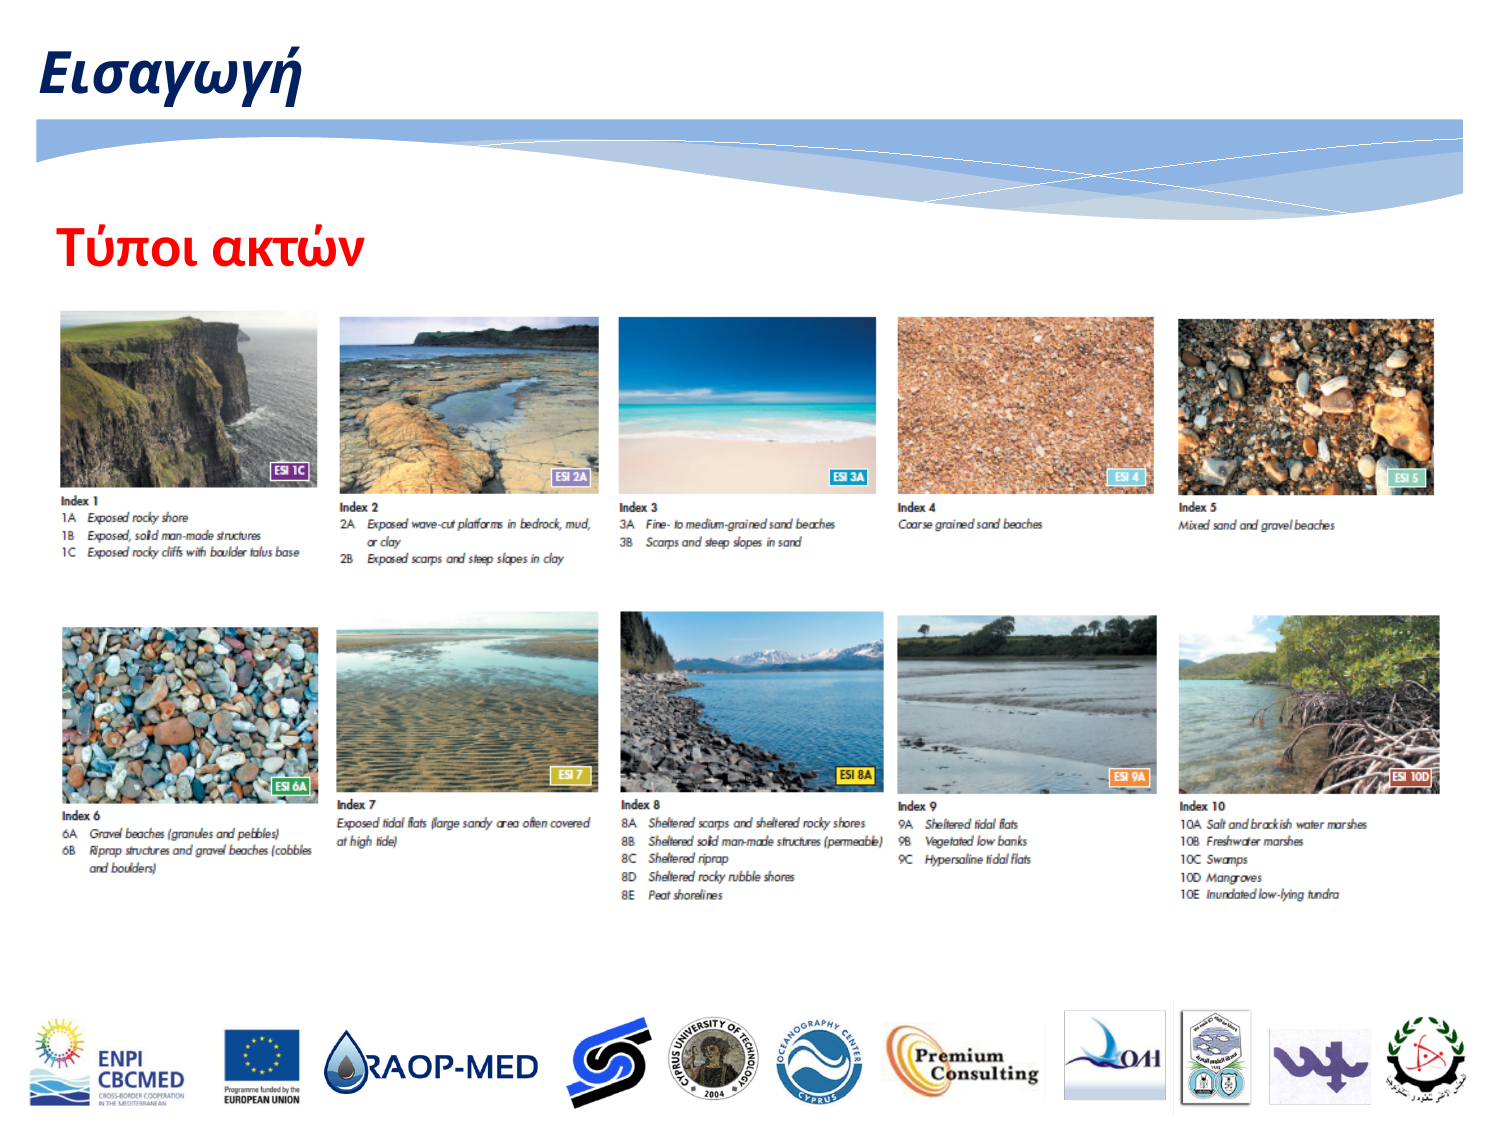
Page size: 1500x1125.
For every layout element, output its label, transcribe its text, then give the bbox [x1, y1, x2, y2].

text_box Τύποι ακτών [41, 200, 443, 286]
picture [324, 1029, 538, 1094]
picture [330, 609, 1444, 907]
picture [29, 1016, 302, 1106]
picture [336, 308, 607, 575]
picture [53, 302, 324, 566]
text_box Εισαγωγή [23, 28, 1500, 113]
picture [55, 621, 325, 882]
picture [615, 312, 1162, 556]
picture [1171, 314, 1444, 540]
picture [566, 999, 1471, 1116]
